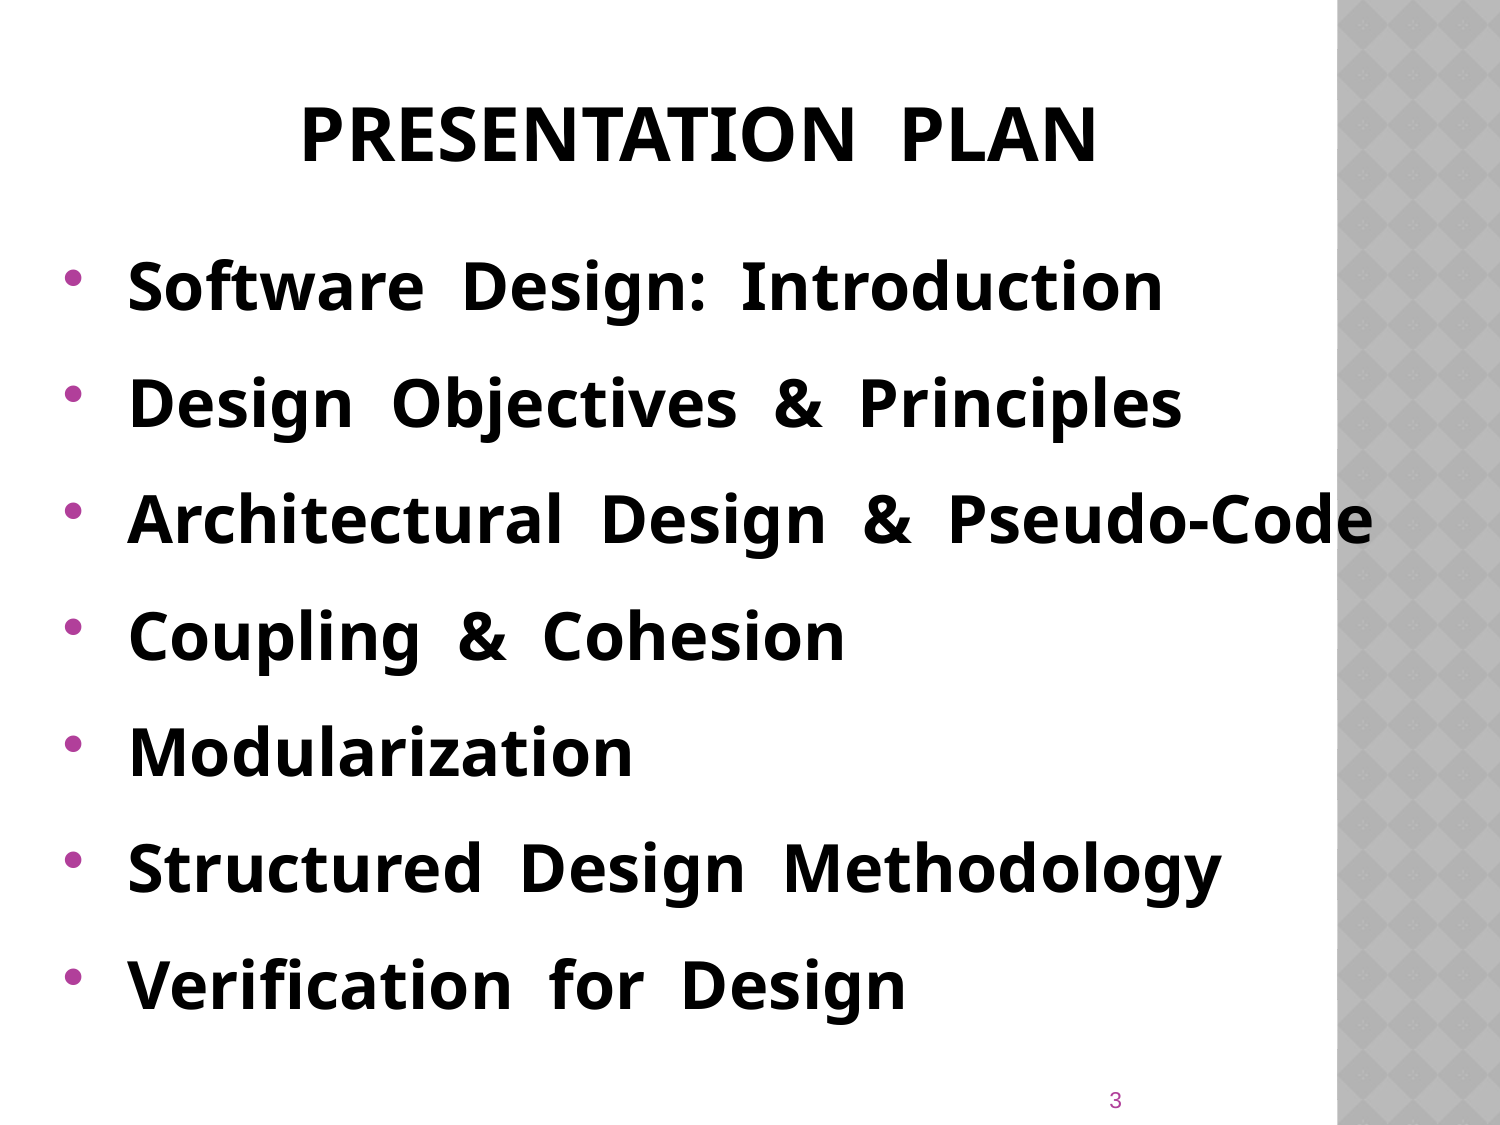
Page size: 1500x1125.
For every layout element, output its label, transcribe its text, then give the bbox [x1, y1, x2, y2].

title Presentation plan [75, 67, 1325, 177]
list Software Design: Introduction Design Objectives & Principles Architectural Design & Pseudo-Code Coupling & Cohesion Modularization Structured Design Methodology Verification for Design [50, 212, 1400, 1025]
slide_number 3 [1025, 1075, 1123, 1113]
